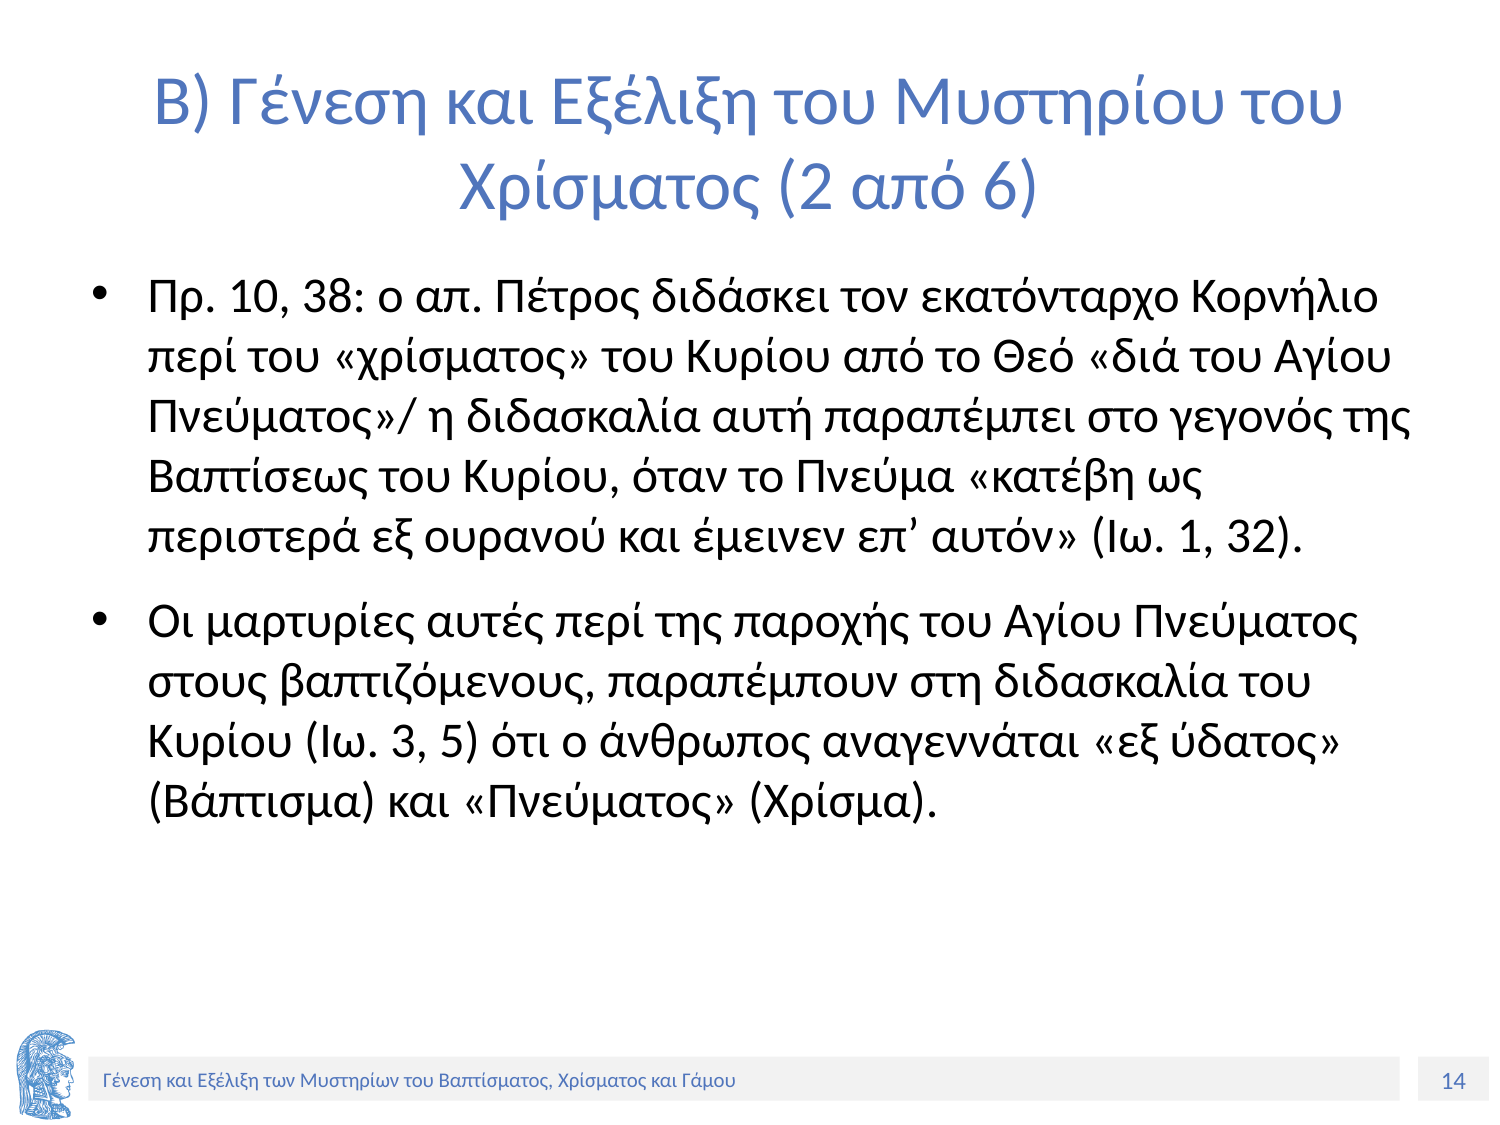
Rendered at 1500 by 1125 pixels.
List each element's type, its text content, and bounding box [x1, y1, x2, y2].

picture [9, 1026, 81, 1120]
list Πρ. 10, 38: ο απ. Πέτρος διδάσκει τον εκατόνταρχο Κορνήλιο περί του «χρίσματος» του Κυρίου από το Θεό «διά του Αγίου Πνεύματος»/ η διδασκαλία αυτή παραπέμπει στο γεγονός της Βαπτίσεως του Κυρίου, όταν το Πνεύμα «κατέβη ως περιστερά εξ ουρανού και έμεινεν επ’ αυτόν» (Ιω. 1, 32). Οι μαρτυρίες αυτές περί της παροχής του Αγίου Πνεύματος στους βαπτιζόμενους, παραπέμπουν στη διδασκαλία του Κυρίου (Ιω. 3, 5) ότι ο άνθρωπος αναγεννάται «εξ ύδατος» (Βάπτισμα) και «Πνεύματος» (Χρίσμα). [76, 255, 1427, 998]
title Β) Γένεση και Εξέλιξη του Μυστηρίου του Χρίσματος (2 από 6) [75, 45, 1425, 233]
